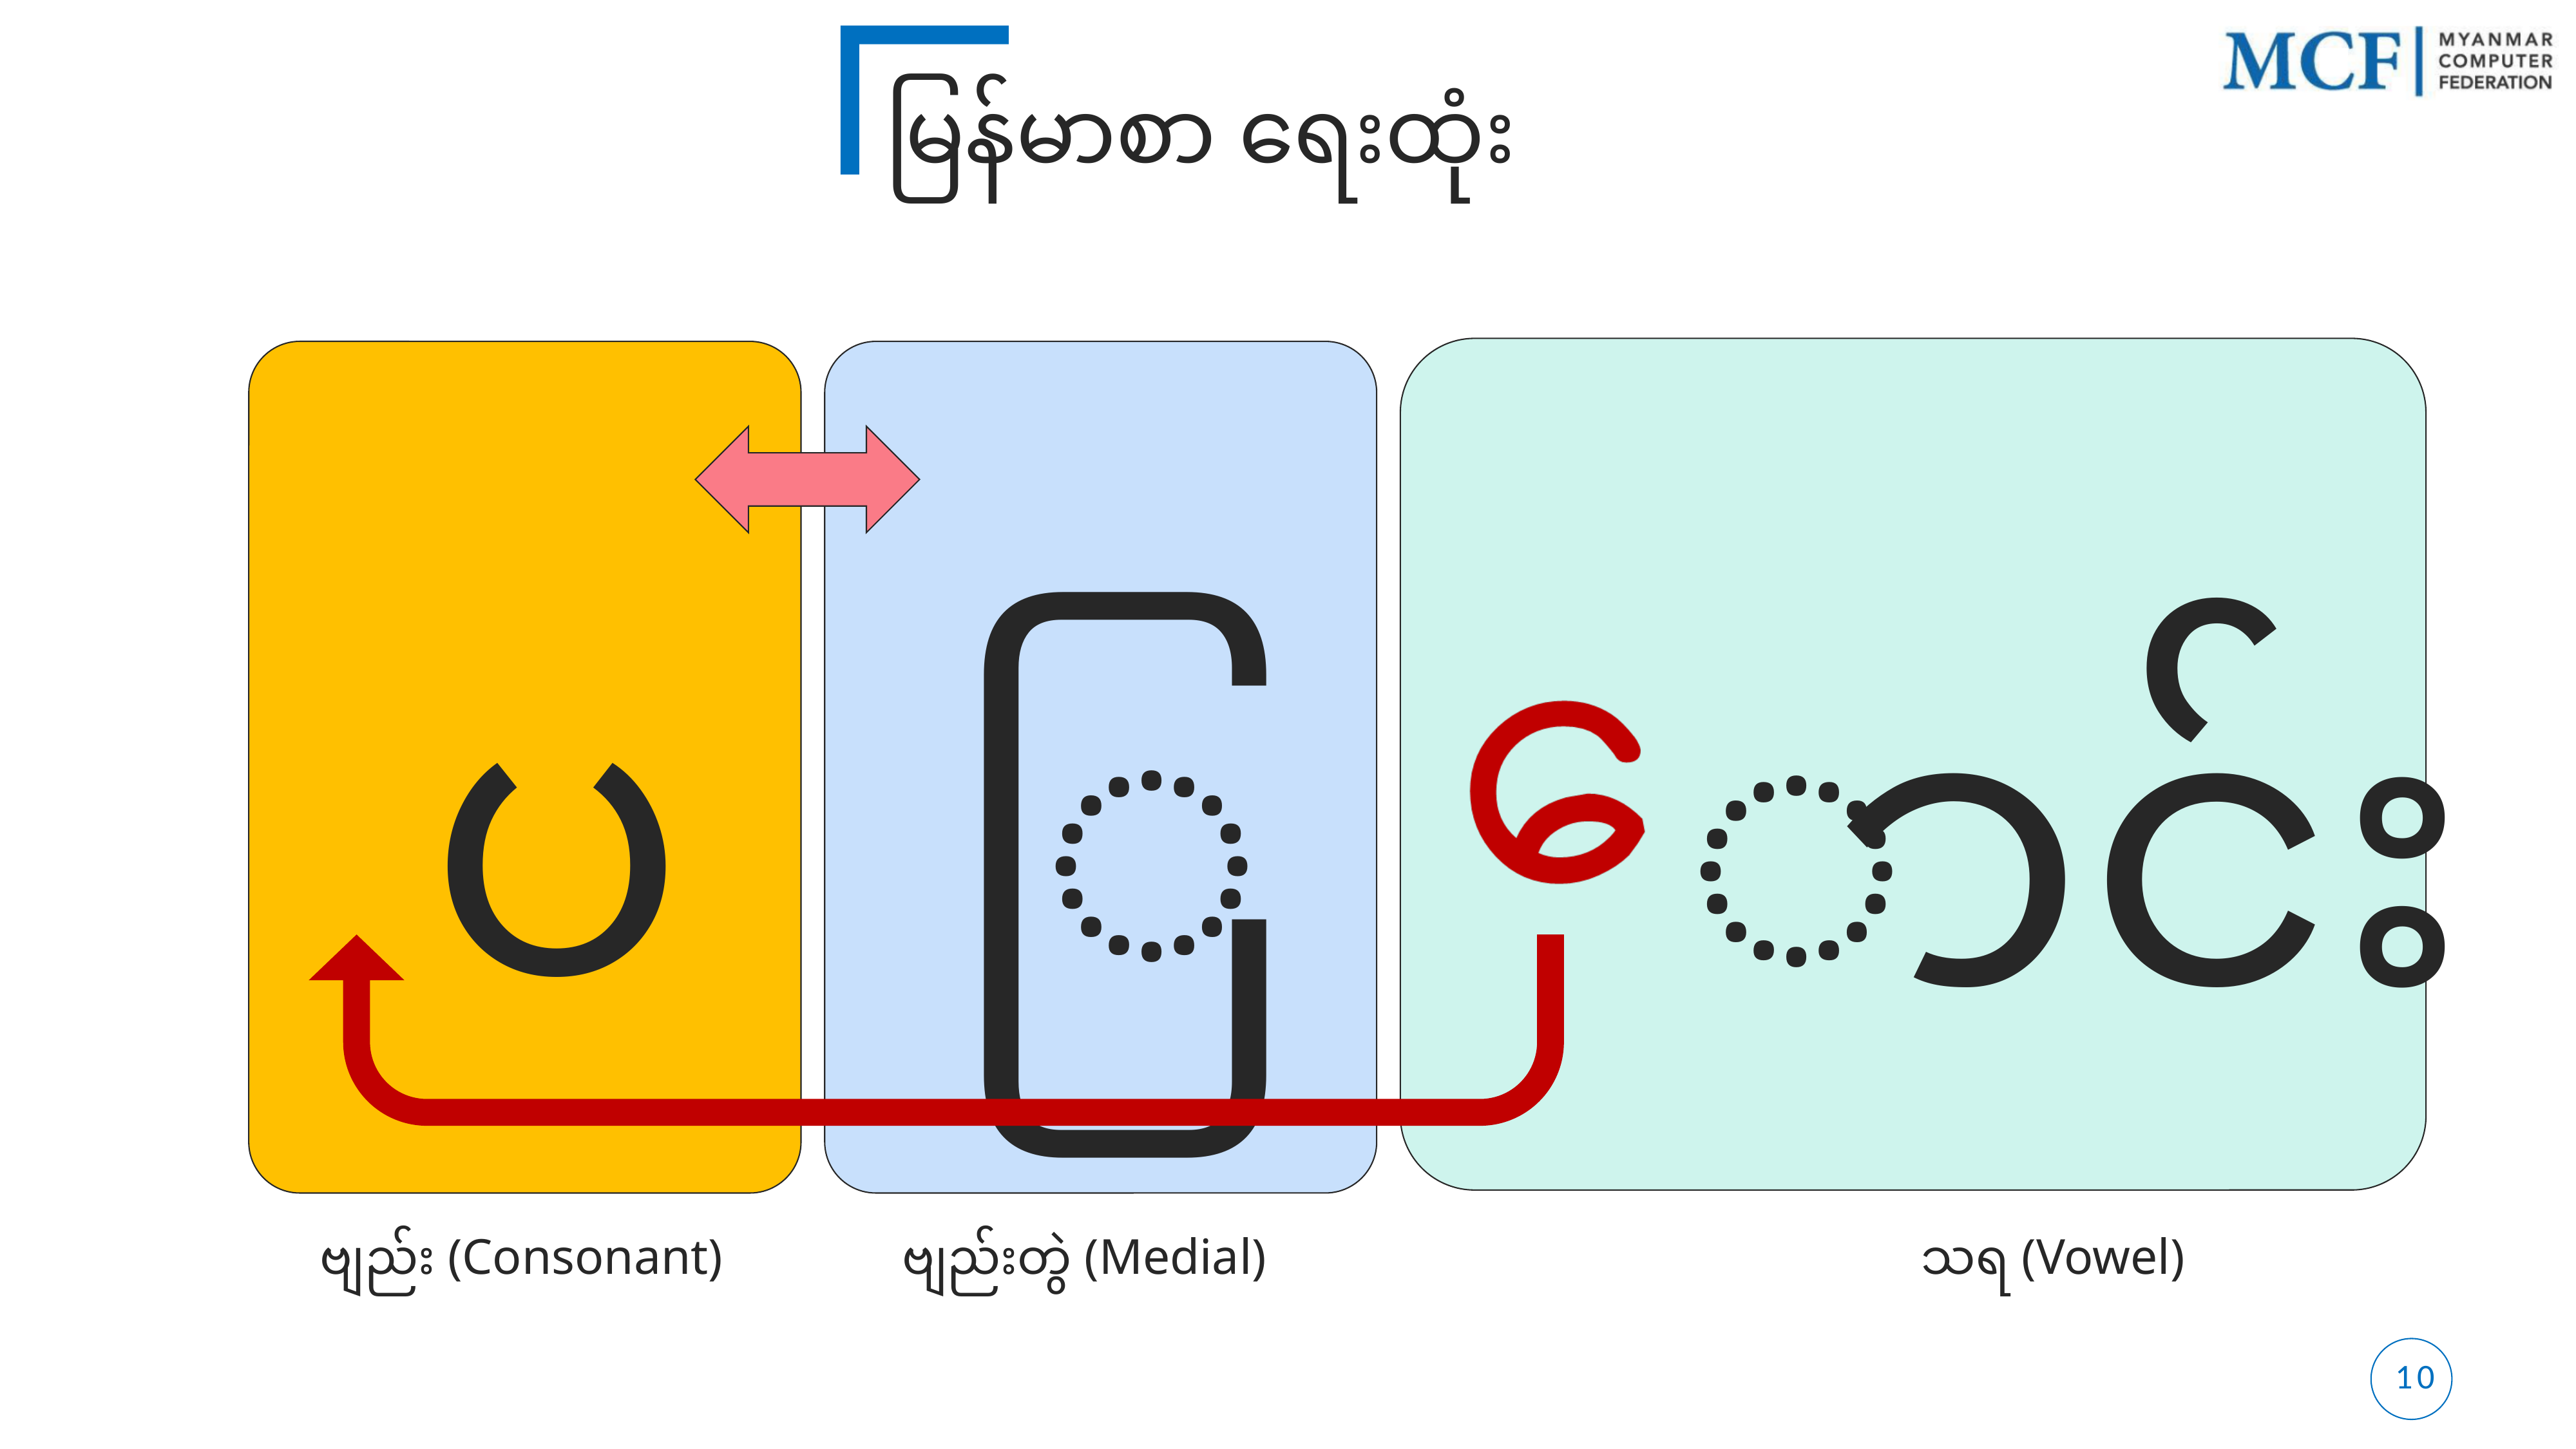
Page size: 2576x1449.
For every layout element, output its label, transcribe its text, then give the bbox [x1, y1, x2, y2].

text_box [248, 340, 802, 1194]
picture [1440, 674, 1659, 907]
text_box ဗျည်းတွဲ (Medial) [892, 1221, 1276, 1289]
text_box [307, 933, 1565, 1127]
text_box ပ [417, 583, 697, 1056]
picture [2218, 26, 2560, 100]
text_box [1399, 337, 2427, 1191]
text_box [824, 341, 1378, 1098]
text_box [824, 1127, 1378, 1194]
text_box သရ (Vowel) [1911, 1221, 2195, 1289]
text_box ဗျည်း (Consonant) [310, 1221, 733, 1289]
text_box ာင်း [1672, 594, 2480, 1066]
text_box ြ [939, 588, 1276, 1061]
text_box မြန်မာစာ ‌ရေးထုံး [875, 70, 1526, 185]
text_box [694, 424, 921, 535]
